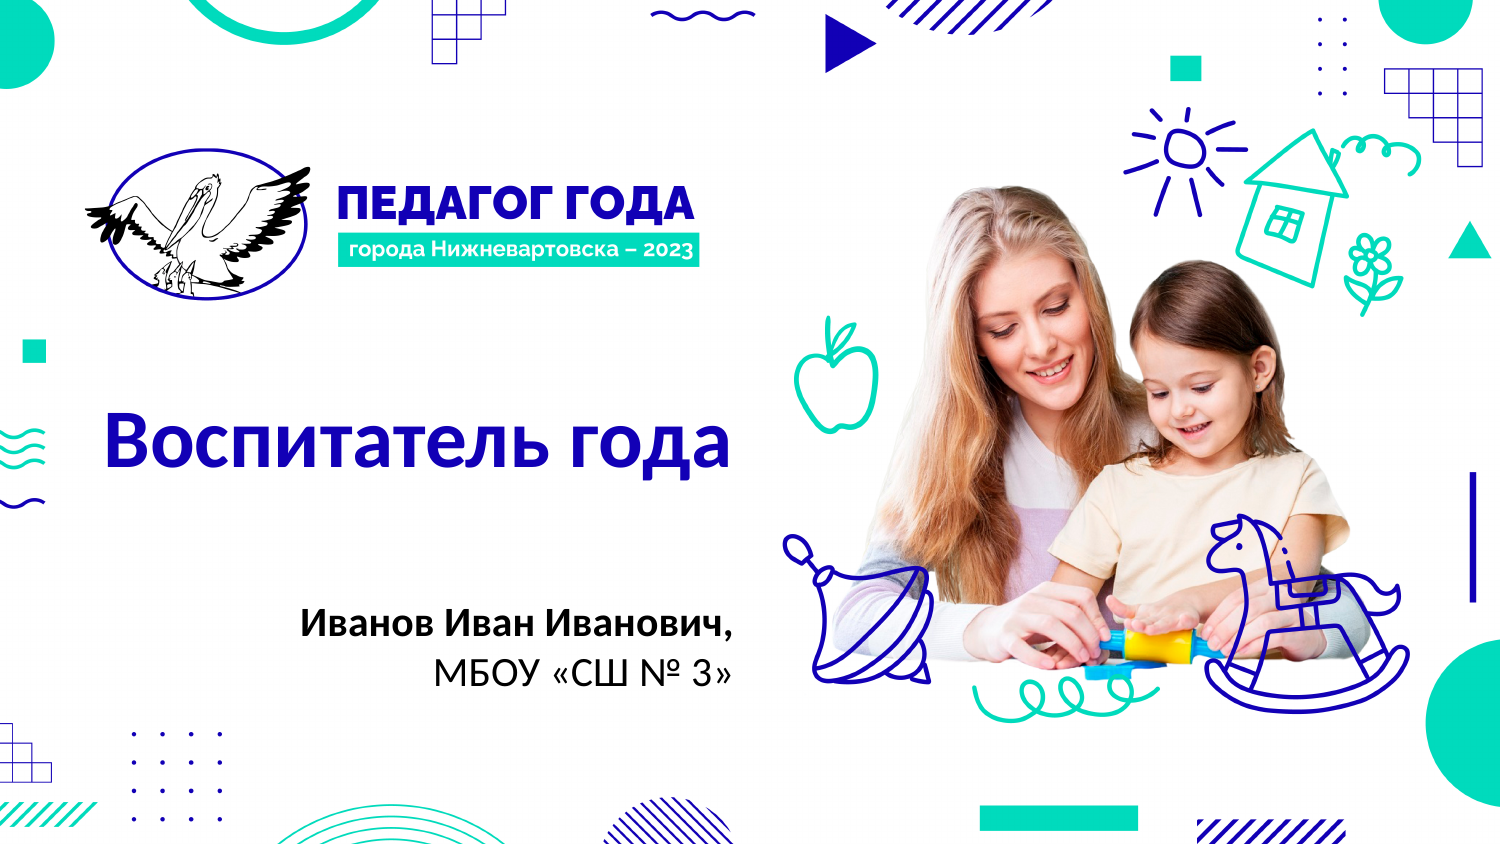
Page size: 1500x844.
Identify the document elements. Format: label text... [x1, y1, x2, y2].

text_box Иванов Иван Иванович, МБОУ «СШ № 3» [285, 587, 749, 753]
text_box Воспитатель года [88, 376, 774, 492]
picture [0, 0, 1500, 844]
